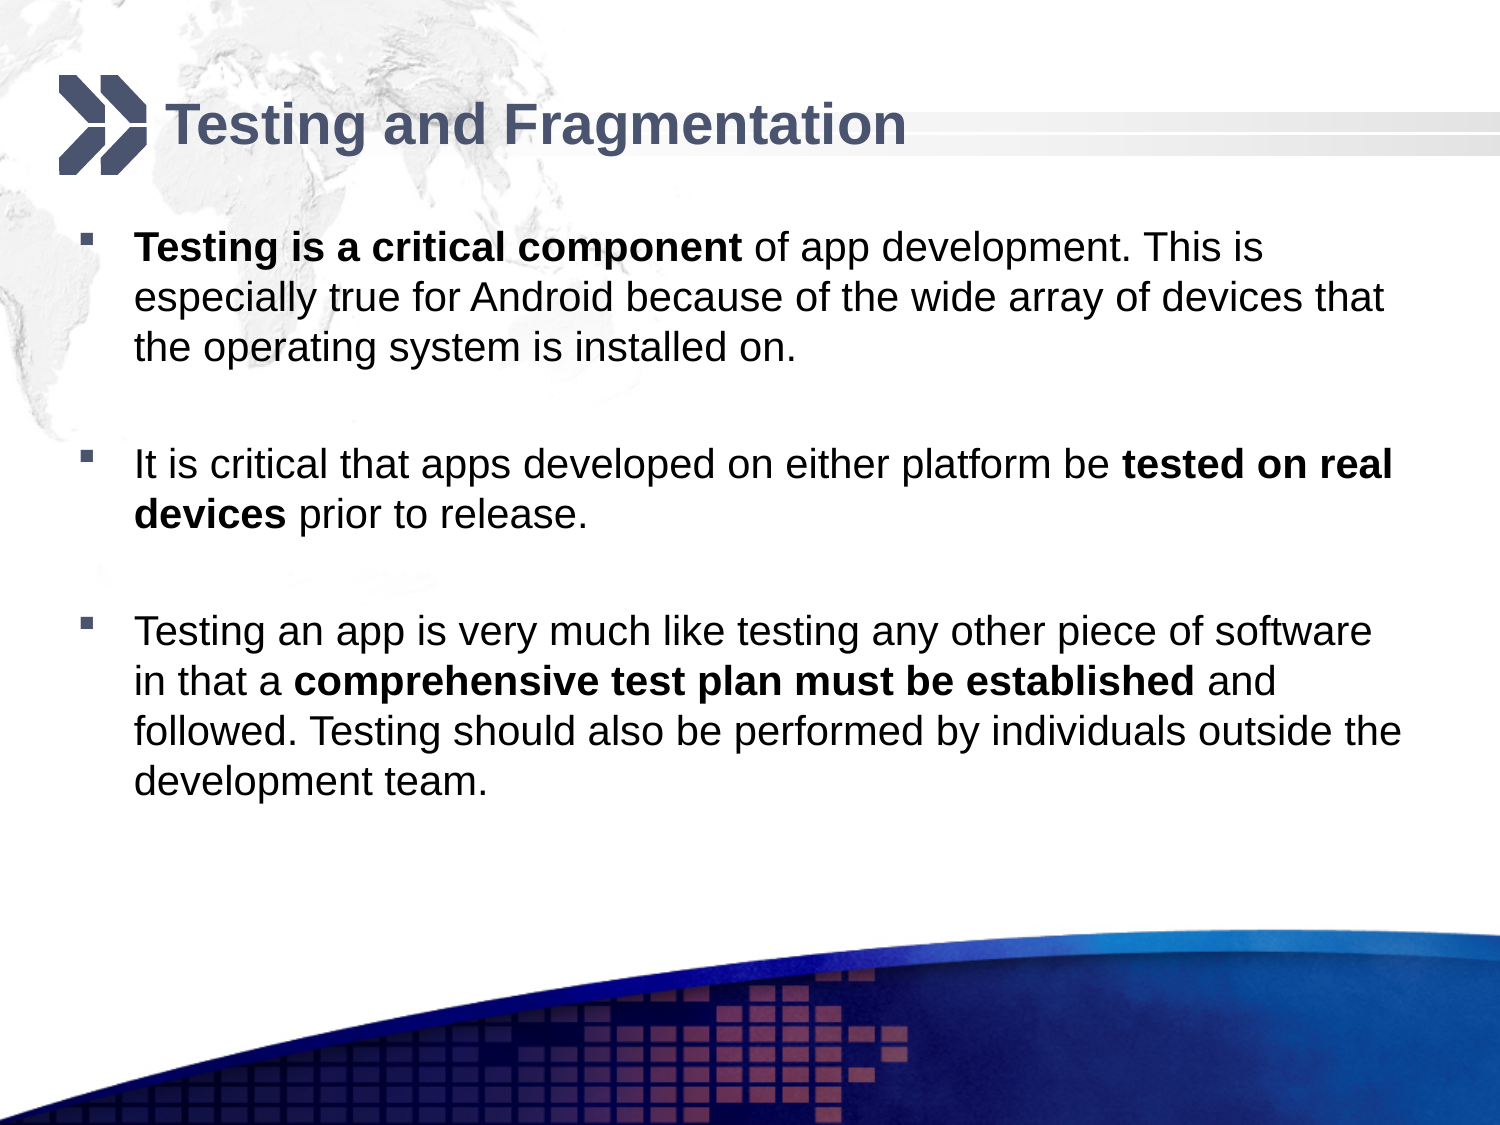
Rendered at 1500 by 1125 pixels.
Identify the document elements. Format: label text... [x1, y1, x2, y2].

picture [0, 0, 1500, 1125]
list Testing is a critical component of app development. This is especially true for Android because of the wide array of devices that the operating system is installed on. It is critical that apps developed on either platform be tested on real devices prior to release. Testing an app is very much like testing any other piece of software in that a comprehensive test plan must be established and followed. Testing should also be performed by individuals outside the development team. [62, 212, 1426, 988]
title Testing and Fragmentation [149, 74, 1388, 168]
